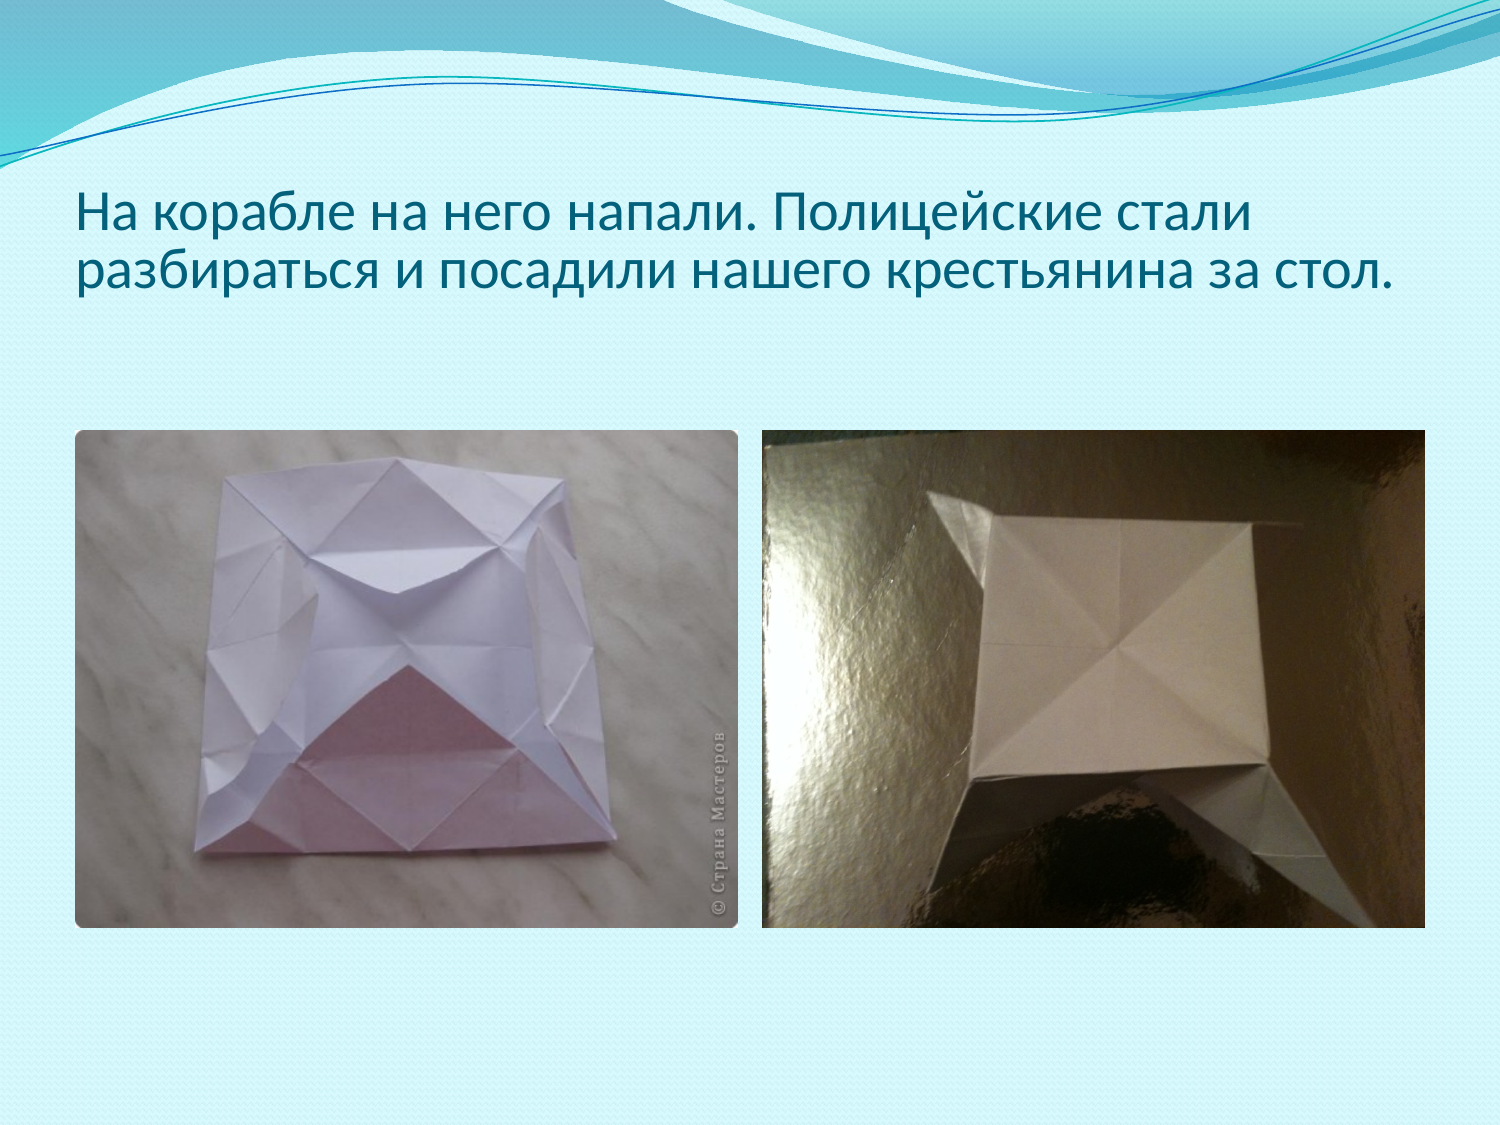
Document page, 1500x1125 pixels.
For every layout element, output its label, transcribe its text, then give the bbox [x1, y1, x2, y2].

title На корабле на него напали. Полицейские стали разбираться и посадили нашего крестьянина за стол. [75, 115, 1425, 303]
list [74, 430, 738, 928]
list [762, 430, 1426, 928]
